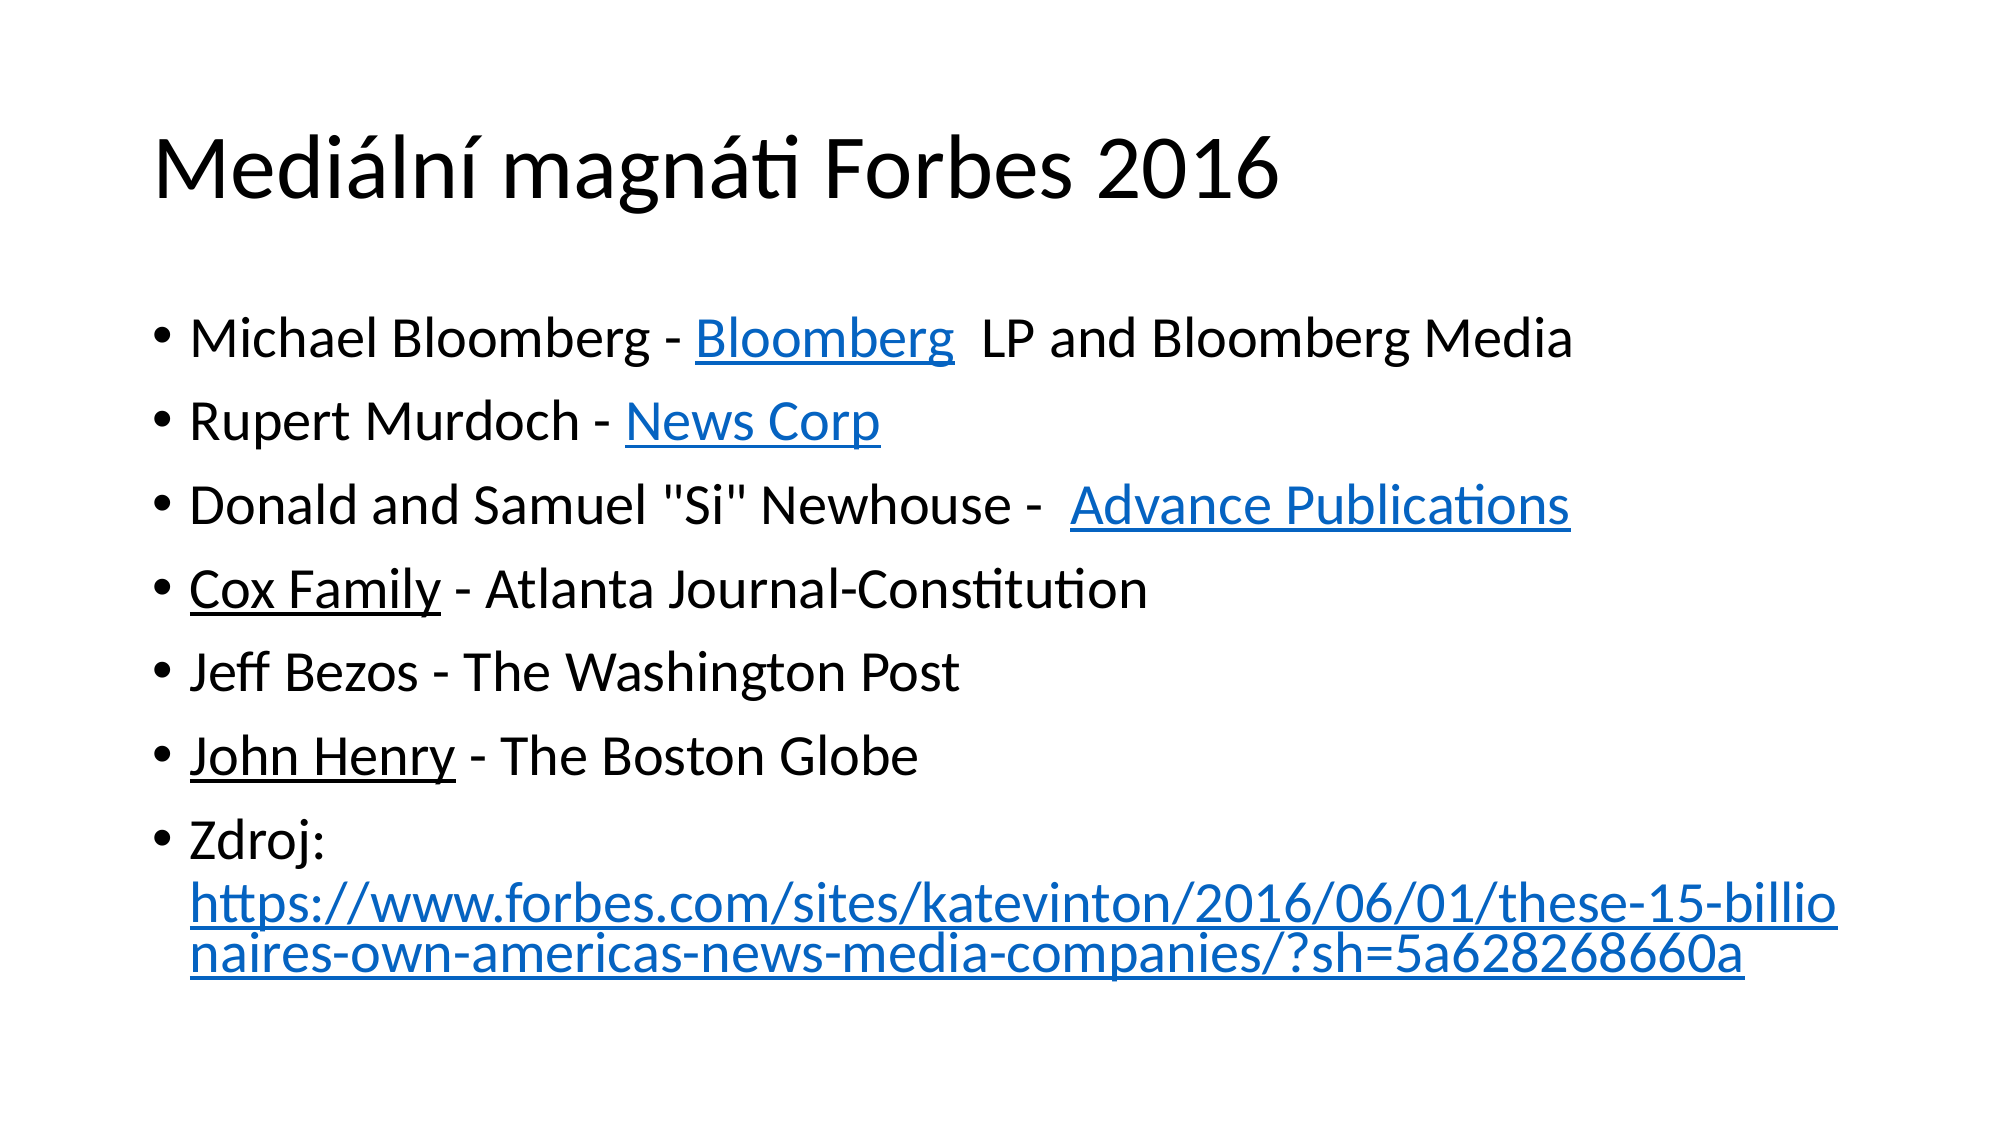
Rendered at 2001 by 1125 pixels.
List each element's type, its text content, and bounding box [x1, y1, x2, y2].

title Mediální magnáti Forbes 2016 [137, 59, 1863, 278]
list Michael Bloomberg - Bloomberg LP and Bloomberg Media Rupert Murdoch - News Corp Donald and Samuel "Si" Newhouse - Advance Publications Cox Family - Atlanta Journal-Constitution Jeff Bezos - The Washington Post John Henry - The Boston Globe Zdroj: https://www.forbes.com/sites/katevinton/2016/06/01/these-15-billionaires-own-americas-news-media-companies/?sh=5a628268660a [137, 299, 1863, 1014]
